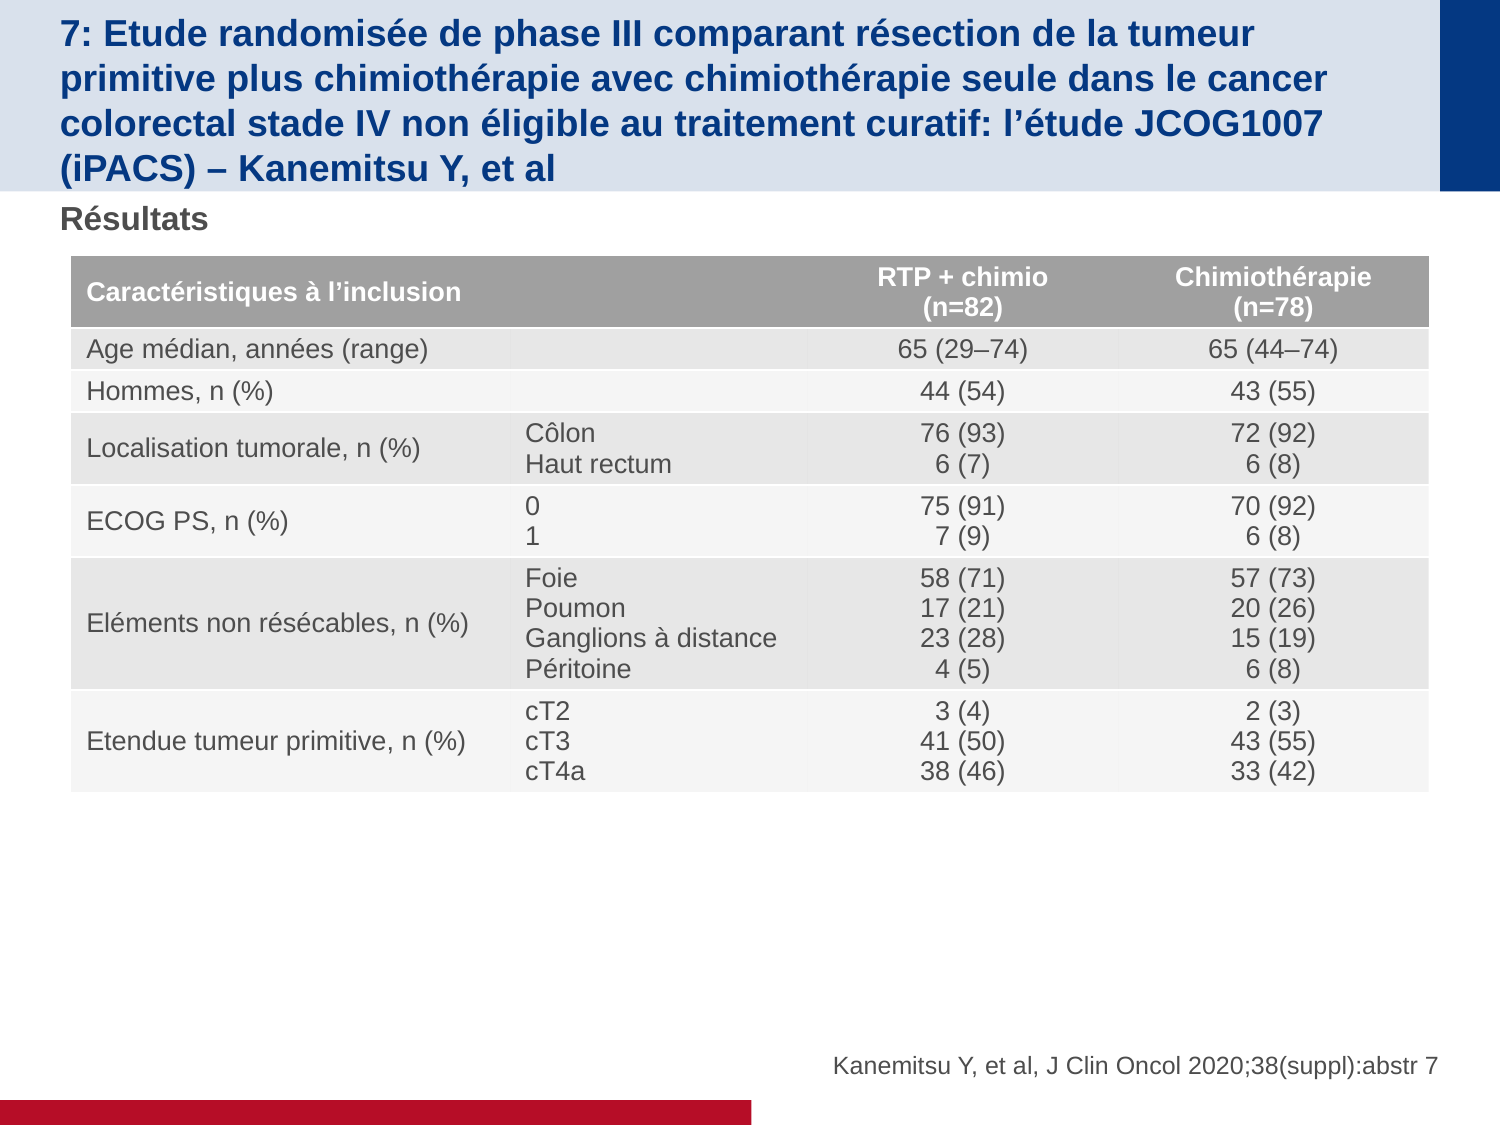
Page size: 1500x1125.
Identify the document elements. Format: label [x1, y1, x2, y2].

table_header [71, 256, 1429, 327]
list [762, 999, 1441, 1080]
table_cell [71, 486, 1429, 556]
table_cell [71, 691, 1429, 792]
table_cell [71, 558, 1429, 689]
list [59, 189, 1441, 969]
table_cell [71, 413, 1429, 484]
table_cell [71, 329, 1429, 369]
title [59, 29, 1412, 162]
table_cell [71, 371, 1429, 411]
